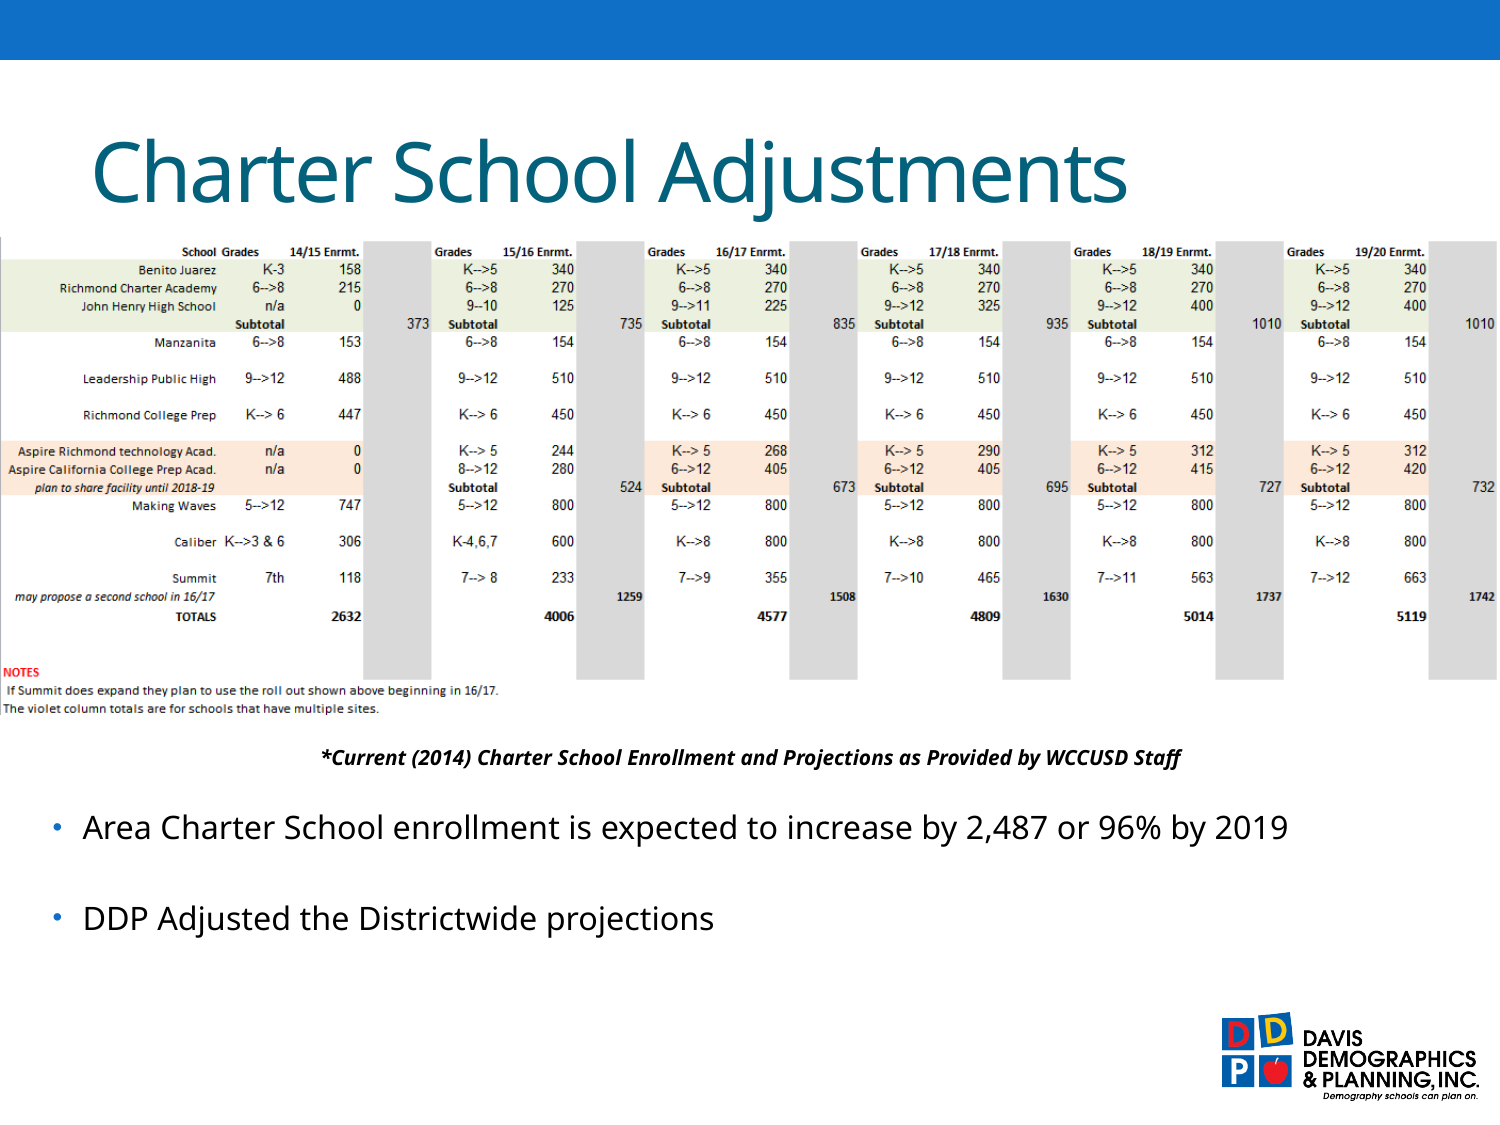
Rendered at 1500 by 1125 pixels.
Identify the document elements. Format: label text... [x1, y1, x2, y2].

picture [1222, 1011, 1480, 1102]
text_box *Current (2014) Charter School Enrollment and Projections as Provided by WCCUSD Staff [156, 737, 1344, 778]
title Charter School Adjustments [75, 87, 1425, 234]
picture [0, 237, 1500, 715]
list Area Charter School enrollment is expected to increase by 2,487 or 96% by 2019 DDP Adjusted the Districtwide projections [37, 800, 1463, 1063]
